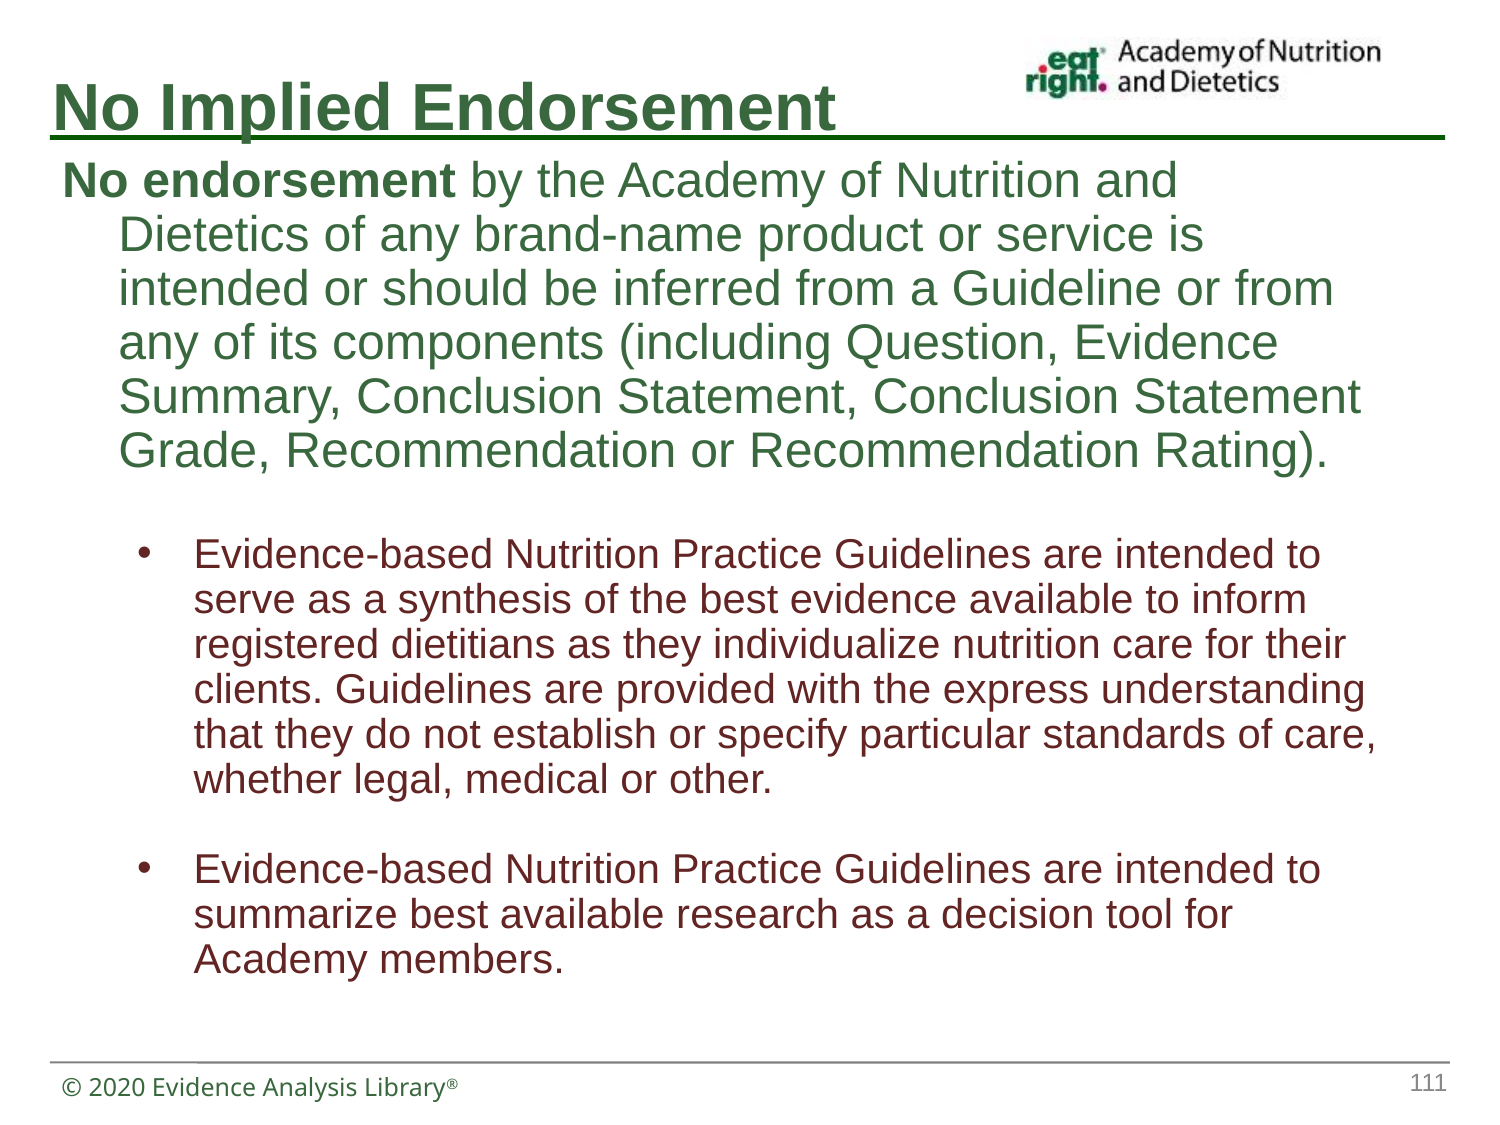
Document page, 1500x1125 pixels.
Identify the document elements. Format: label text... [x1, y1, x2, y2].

text_box © 2020 Evidence Analysis Library® [46, 1064, 474, 1109]
title No Implied Endorsement [37, 57, 1388, 151]
picture [1025, 37, 1382, 57]
list No endorsement by the Academy of Nutrition and Dietetics of any brand-name product or service is intended or should be inferred from a Guideline or from any of its components (including Question, Evidence Summary, Conclusion Statement, Conclusion Statement Grade, Recommendation or Recommendation Rating). Evidence-based Nutrition Practice Guidelines are intended to serve as a synthesis of the best evidence available to inform registered dietitians as they individualize nutrition care for their clients. Guidelines are provided with the express understanding that they do not establish or specify particular standards of care, whether legal, medical or other. Evidence-based Nutrition Practice Guidelines are intended to summarize best available research as a decision tool for Academy members. [46, 146, 1398, 1010]
slide_number 111 [1112, 1062, 1463, 1100]
